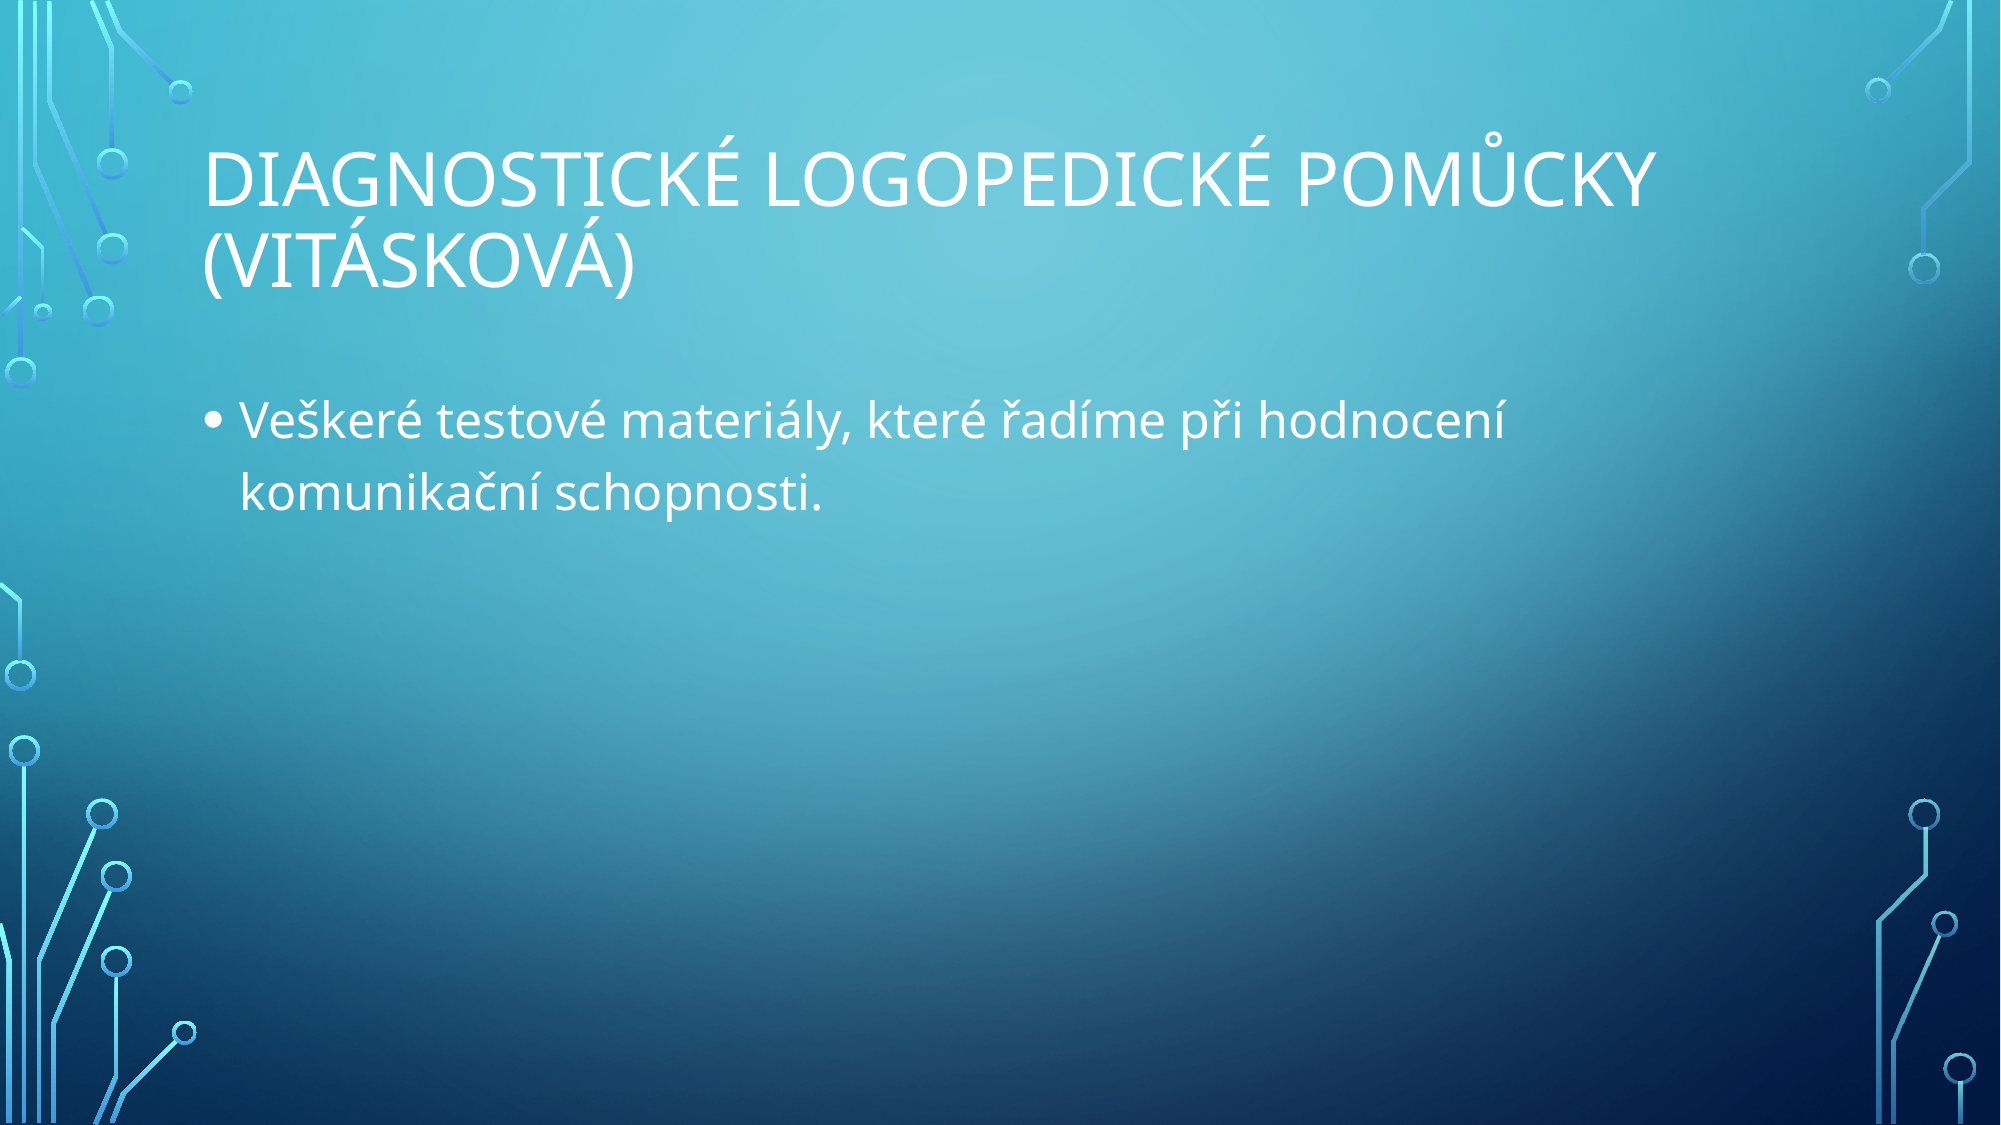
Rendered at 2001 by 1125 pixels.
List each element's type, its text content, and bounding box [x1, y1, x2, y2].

list Veškeré testové materiály, které řadíme při hodnocení komunikační schopnosti. [187, 369, 1813, 950]
title Diagnostické logopedické pomůcky (vitásková) [187, 101, 1813, 344]
